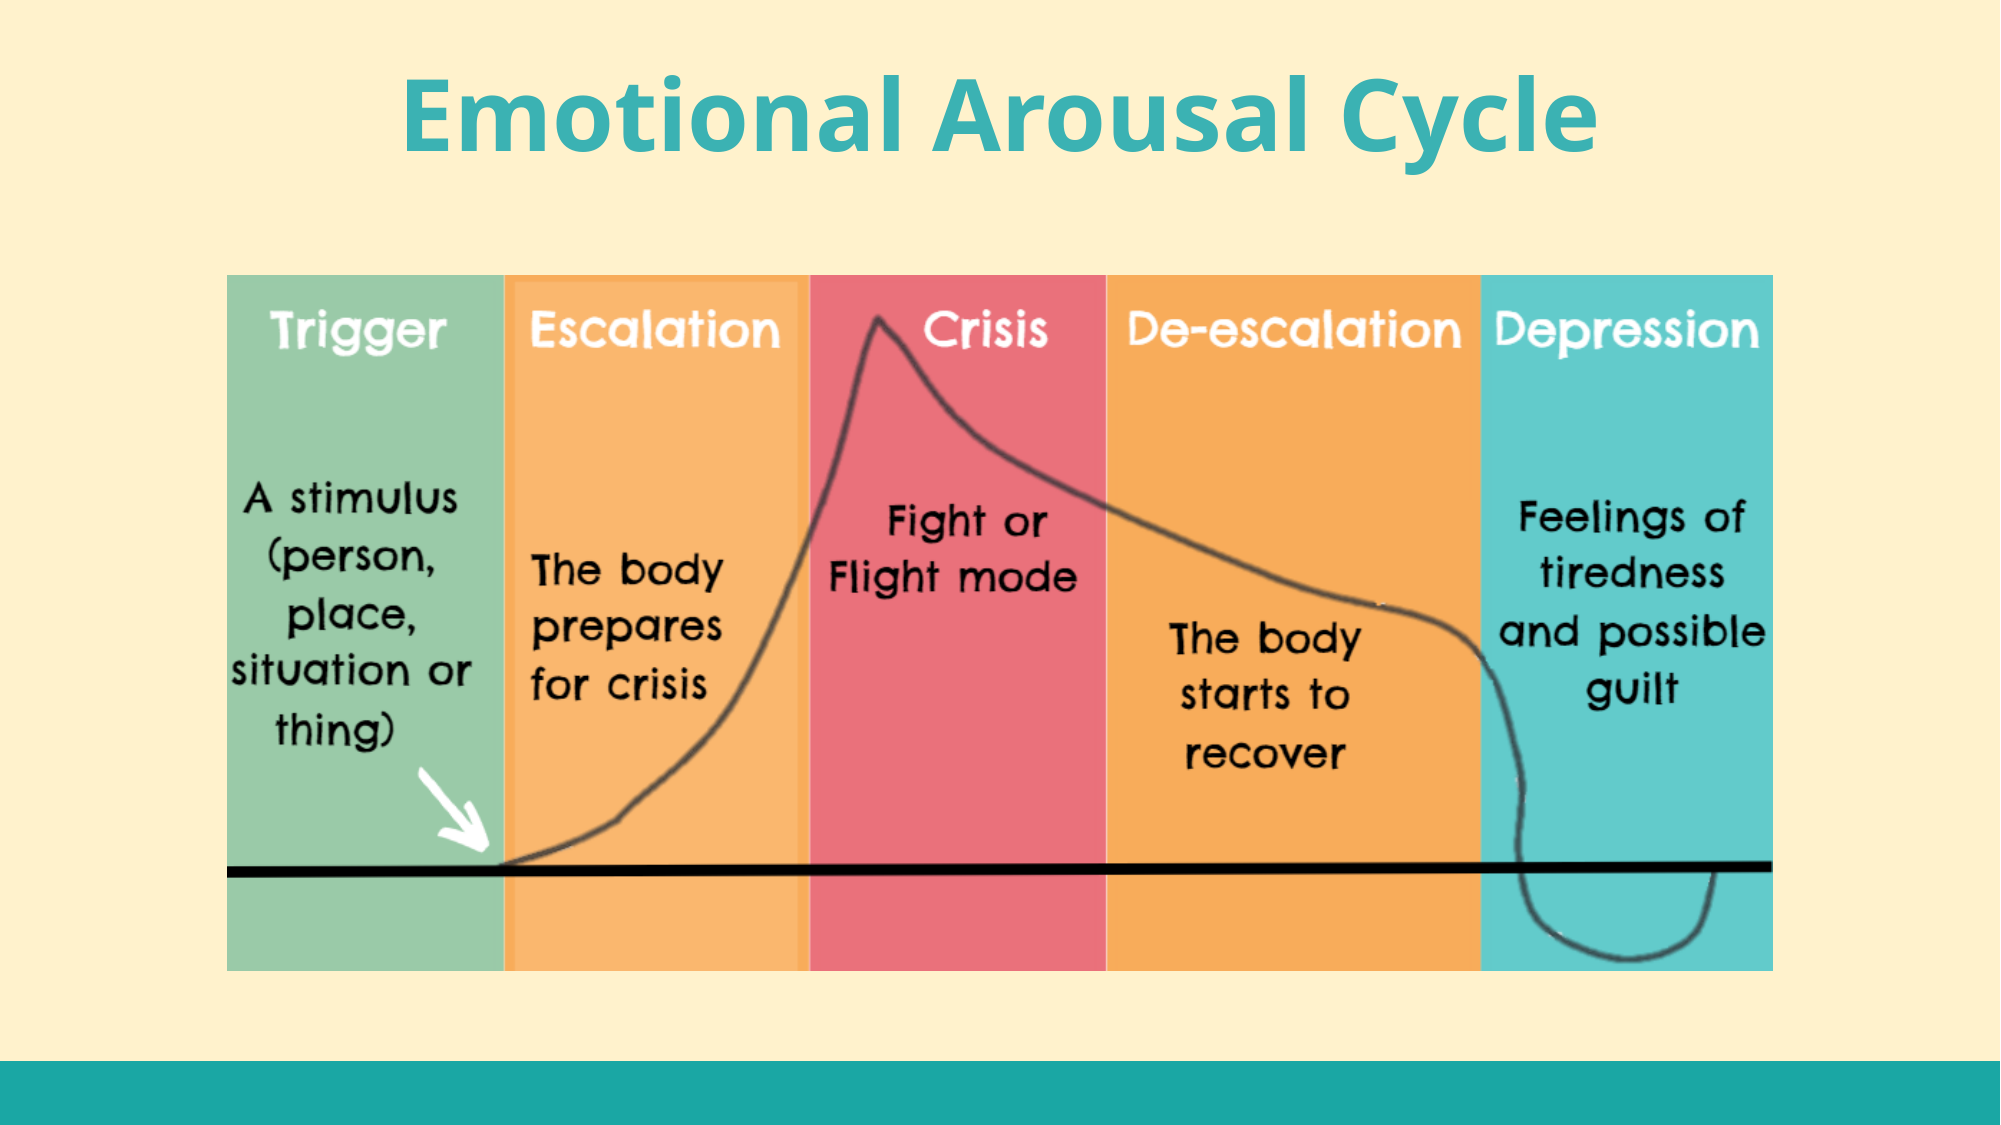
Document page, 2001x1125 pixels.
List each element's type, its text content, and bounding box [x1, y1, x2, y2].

text_box Emotional Arousal Cycle [130, 43, 1870, 179]
text_box [0, 1061, 2000, 1125]
picture [227, 275, 1773, 972]
